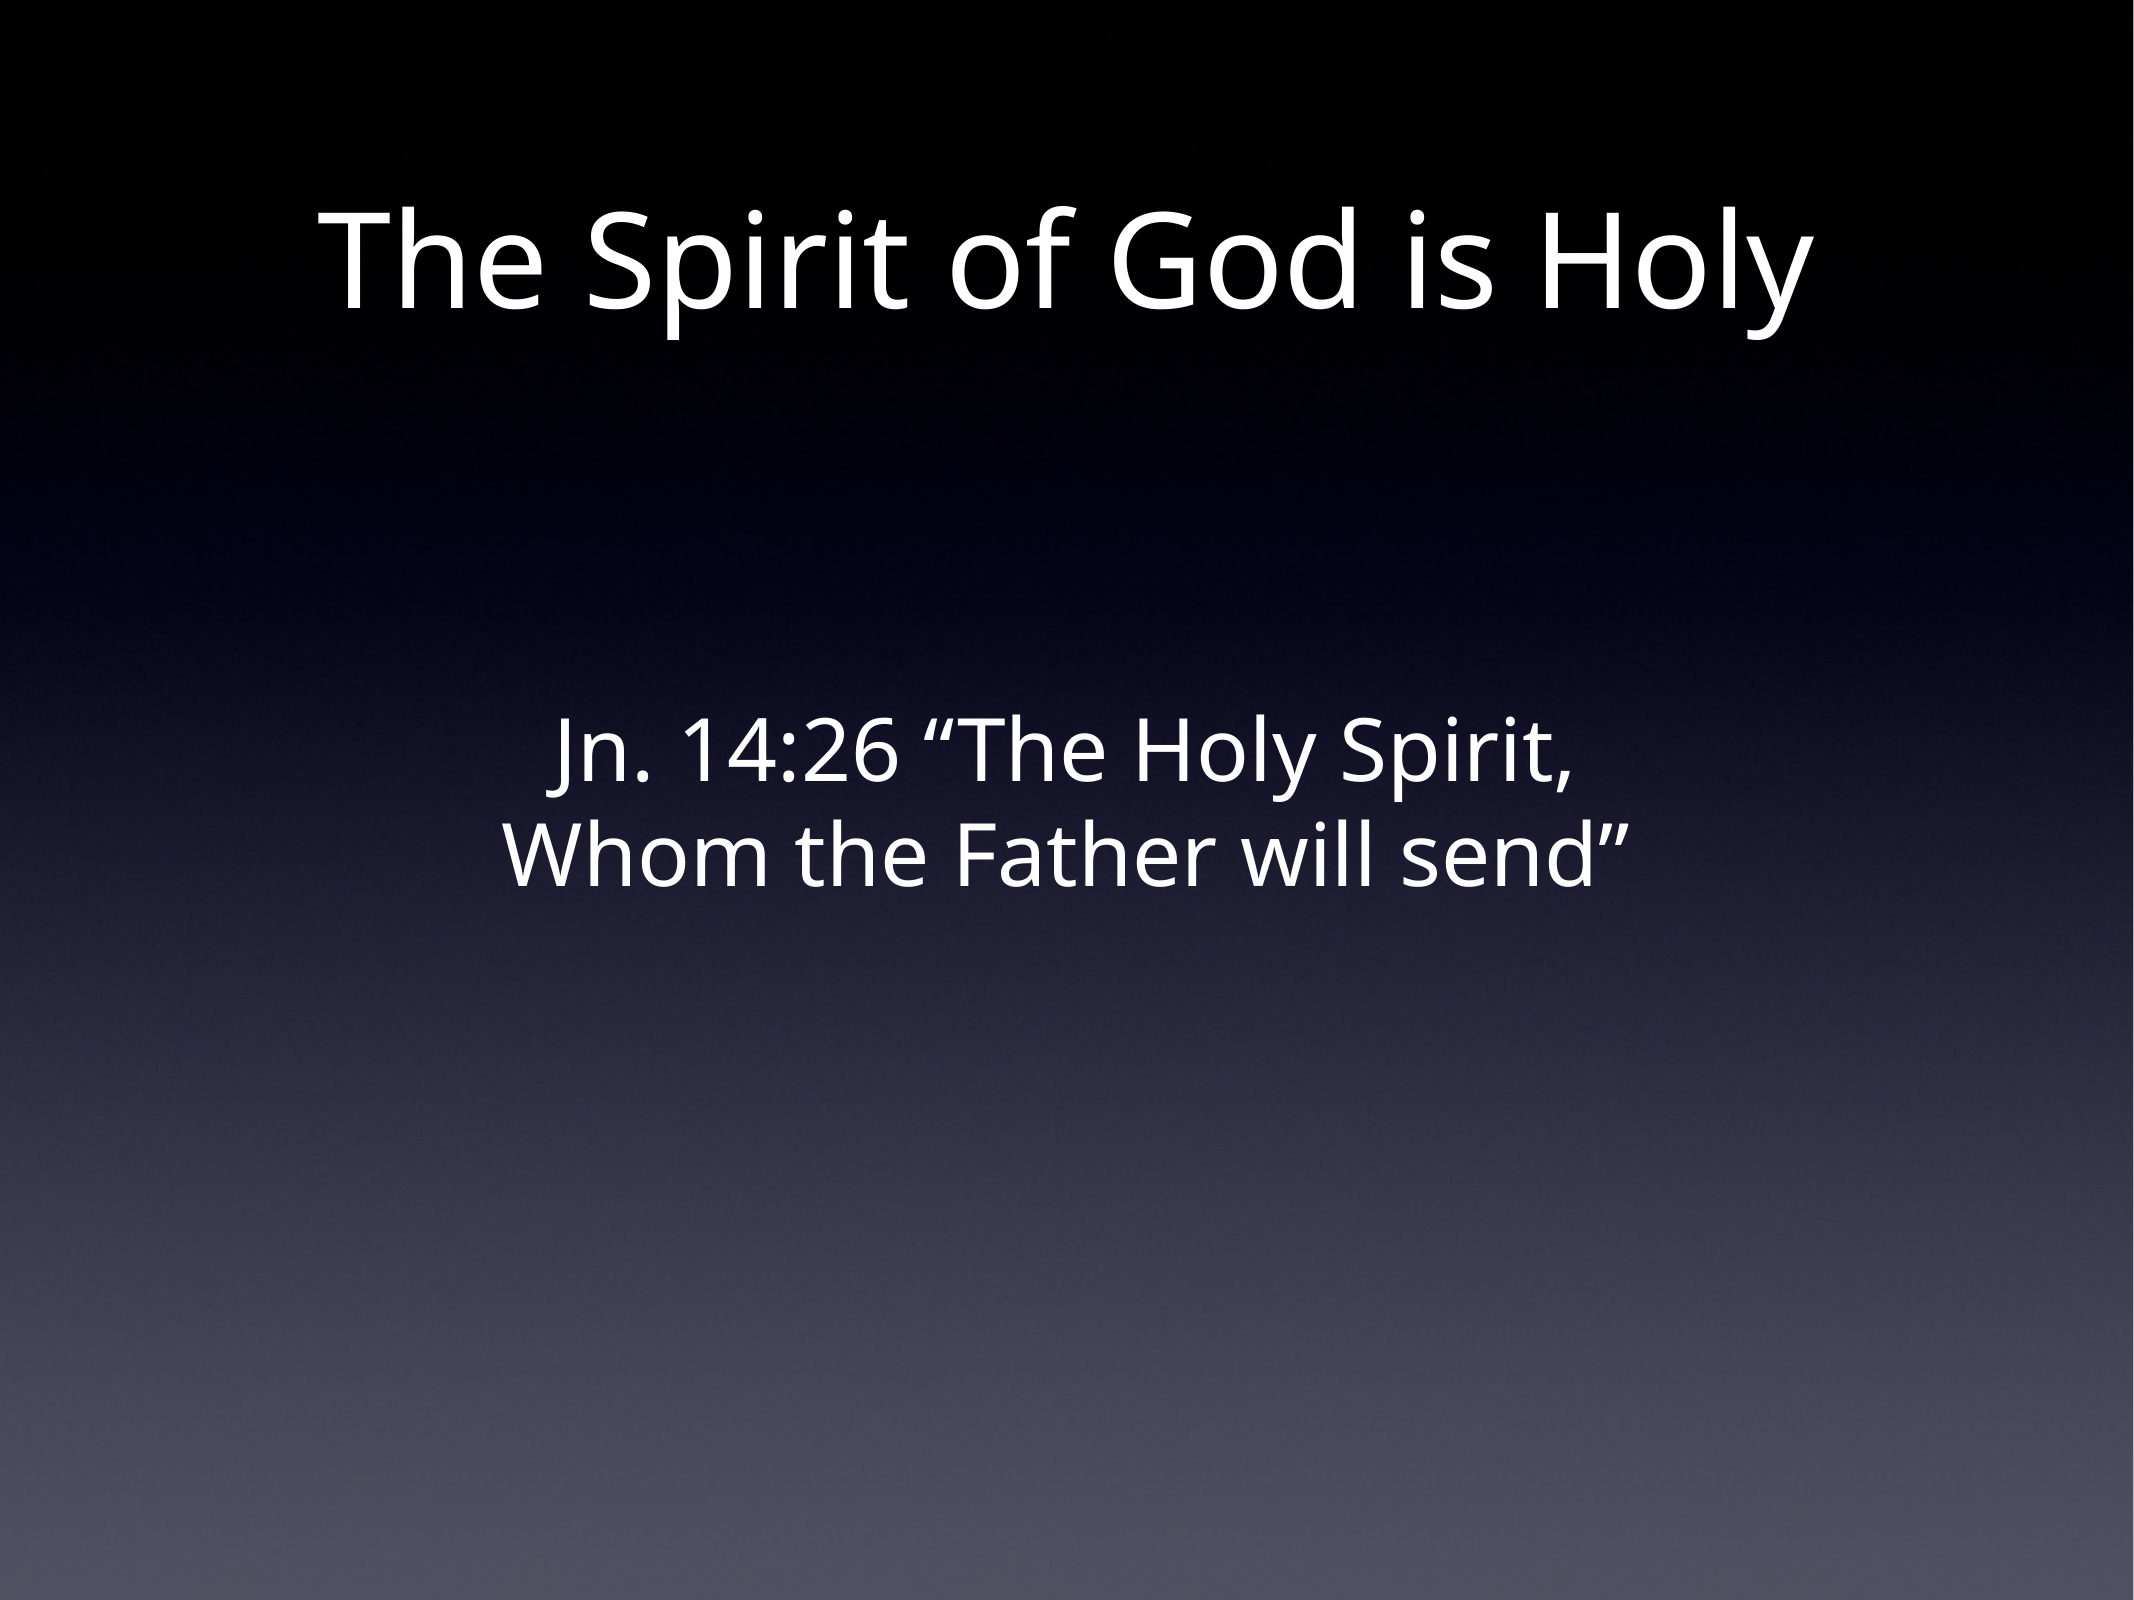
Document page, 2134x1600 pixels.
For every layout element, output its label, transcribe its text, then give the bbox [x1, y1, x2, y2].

text_box The Spirit of God is Holy [204, 169, 1930, 341]
picture [0, 0, 2134, 1600]
text_box Jn. 14:26 “The Holy Spirit, Whom the Father will send” [452, 688, 1680, 910]
